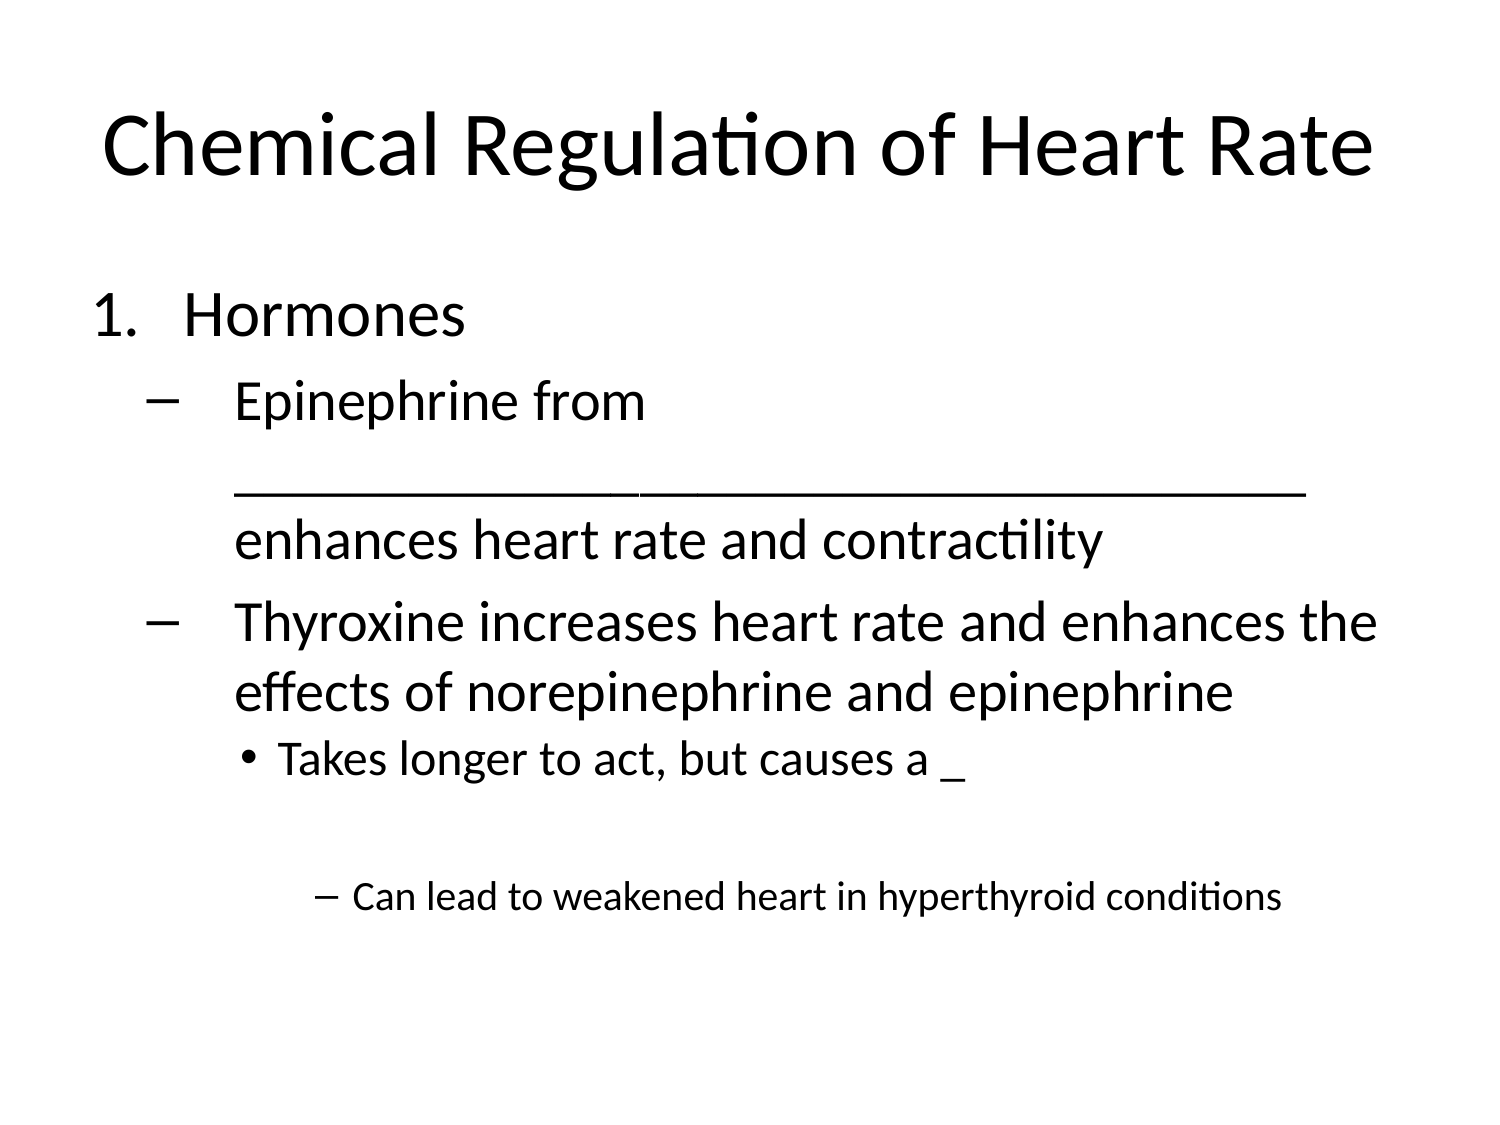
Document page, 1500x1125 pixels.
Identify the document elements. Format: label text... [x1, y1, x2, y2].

list Hormones Epinephrine from _____________________________________ enhances heart rate and contractility Thyroxine increases heart rate and enhances the effects of norepinephrine and epinephrine Takes longer to act, but causes a _ Can lead to weakened heart in hyperthyroid conditions [75, 262, 1425, 1063]
title Chemical Regulation of Heart Rate [75, 45, 1425, 233]
